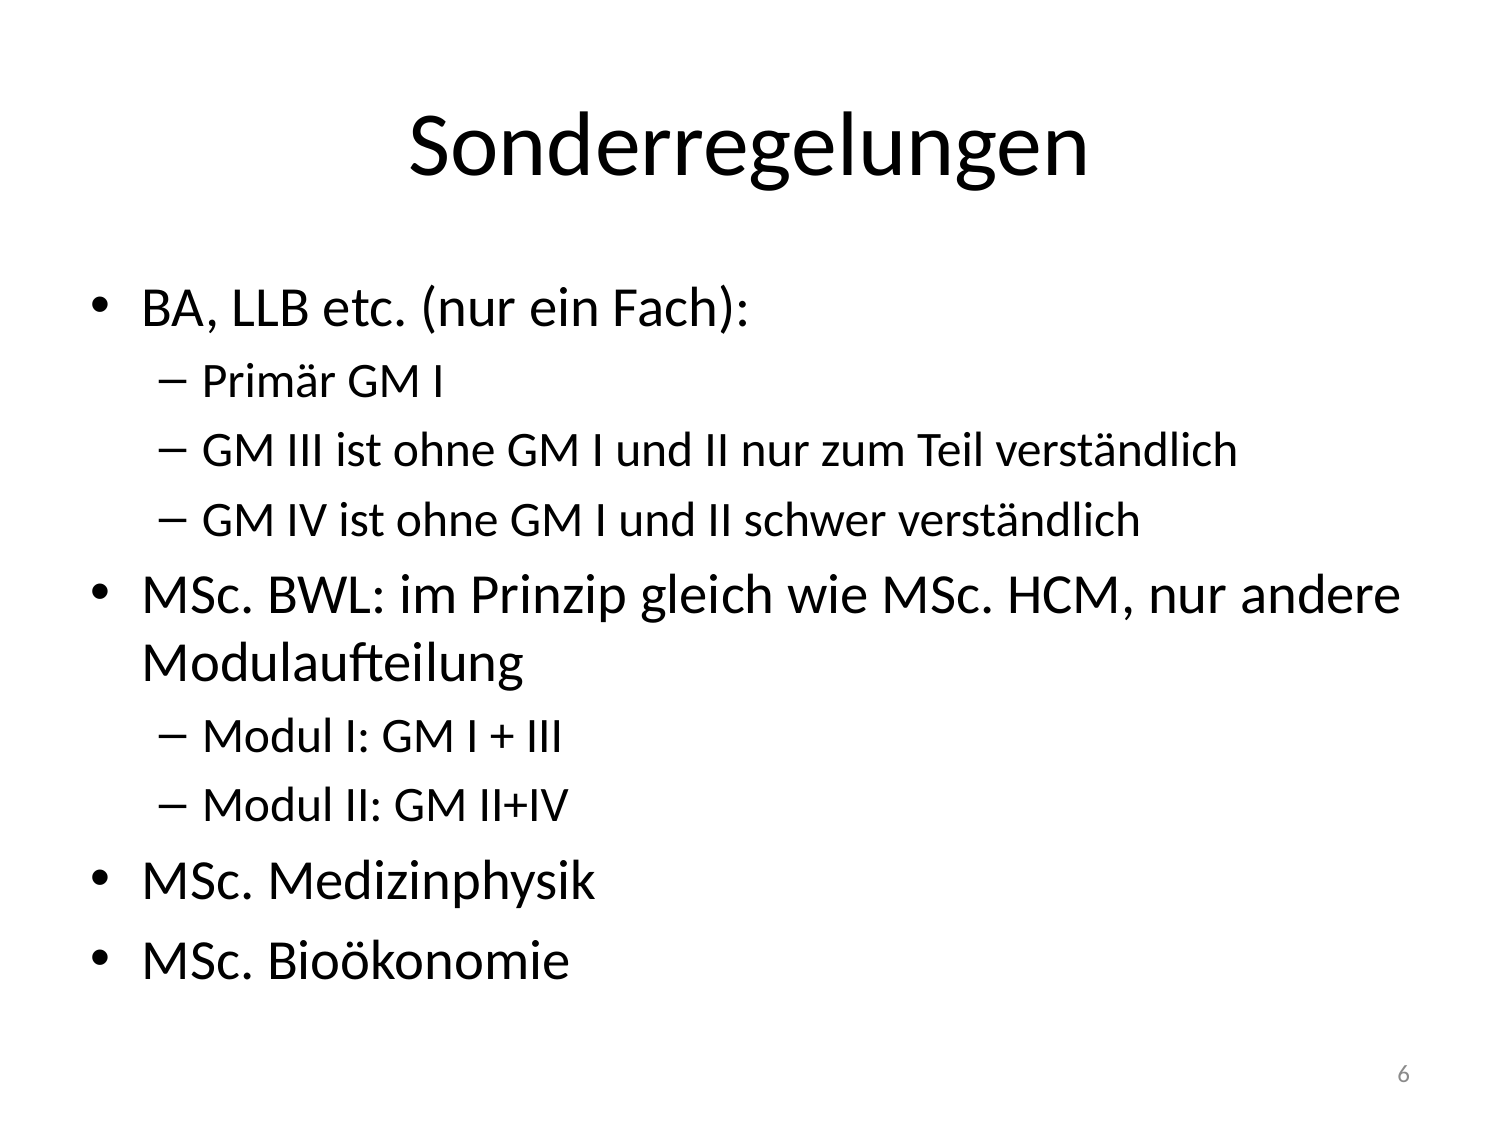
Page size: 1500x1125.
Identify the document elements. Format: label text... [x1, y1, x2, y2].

title Sonderregelungen [75, 45, 1425, 233]
slide_number 6 [1074, 1042, 1425, 1103]
list BA, LLB etc. (nur ein Fach): Primär GM I GM III ist ohne GM I und II nur zum Teil verständlich GM IV ist ohne GM I und II schwer verständlich MSc. BWL: im Prinzip gleich wie MSc. HCM, nur andere Modulaufteilung Modul I: GM I + III Modul II: GM II+IV MSc. Medizinphysik MSc. Bioökonomie [75, 262, 1425, 1005]
